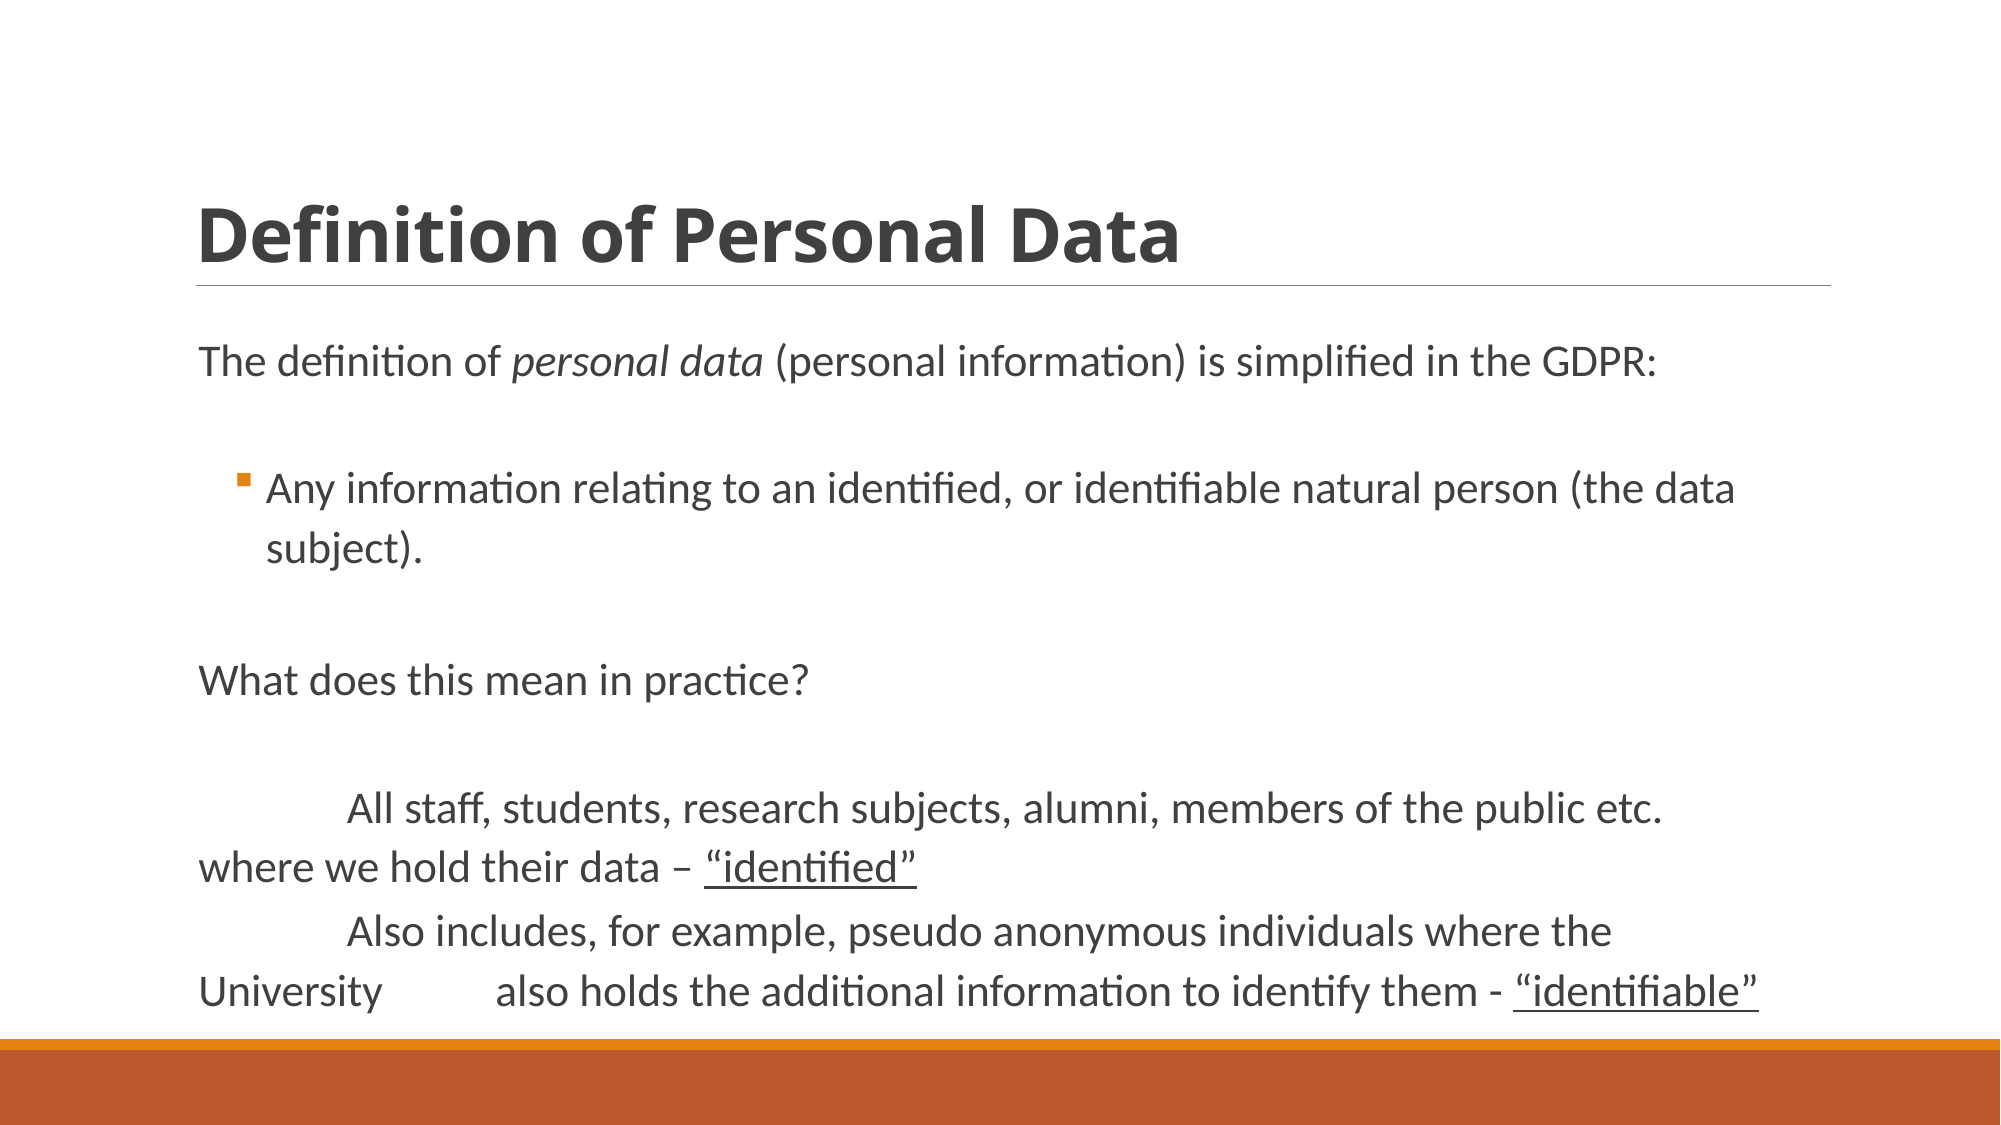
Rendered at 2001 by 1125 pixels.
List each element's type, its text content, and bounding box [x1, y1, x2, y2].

list The definition of personal data (personal information) is simplified in the GDPR: Any information relating to an identified, or identifiable natural person (the data subject). What does this mean in practice? All staff, students, research subjects, alumni, members of the public etc. where we hold their data – “identified” Also includes, for example, pseudo anonymous individuals where the University also holds the additional information to identify them - “identifiable” [198, 317, 1793, 1026]
title Definition of Personal Data [180, 47, 1830, 285]
